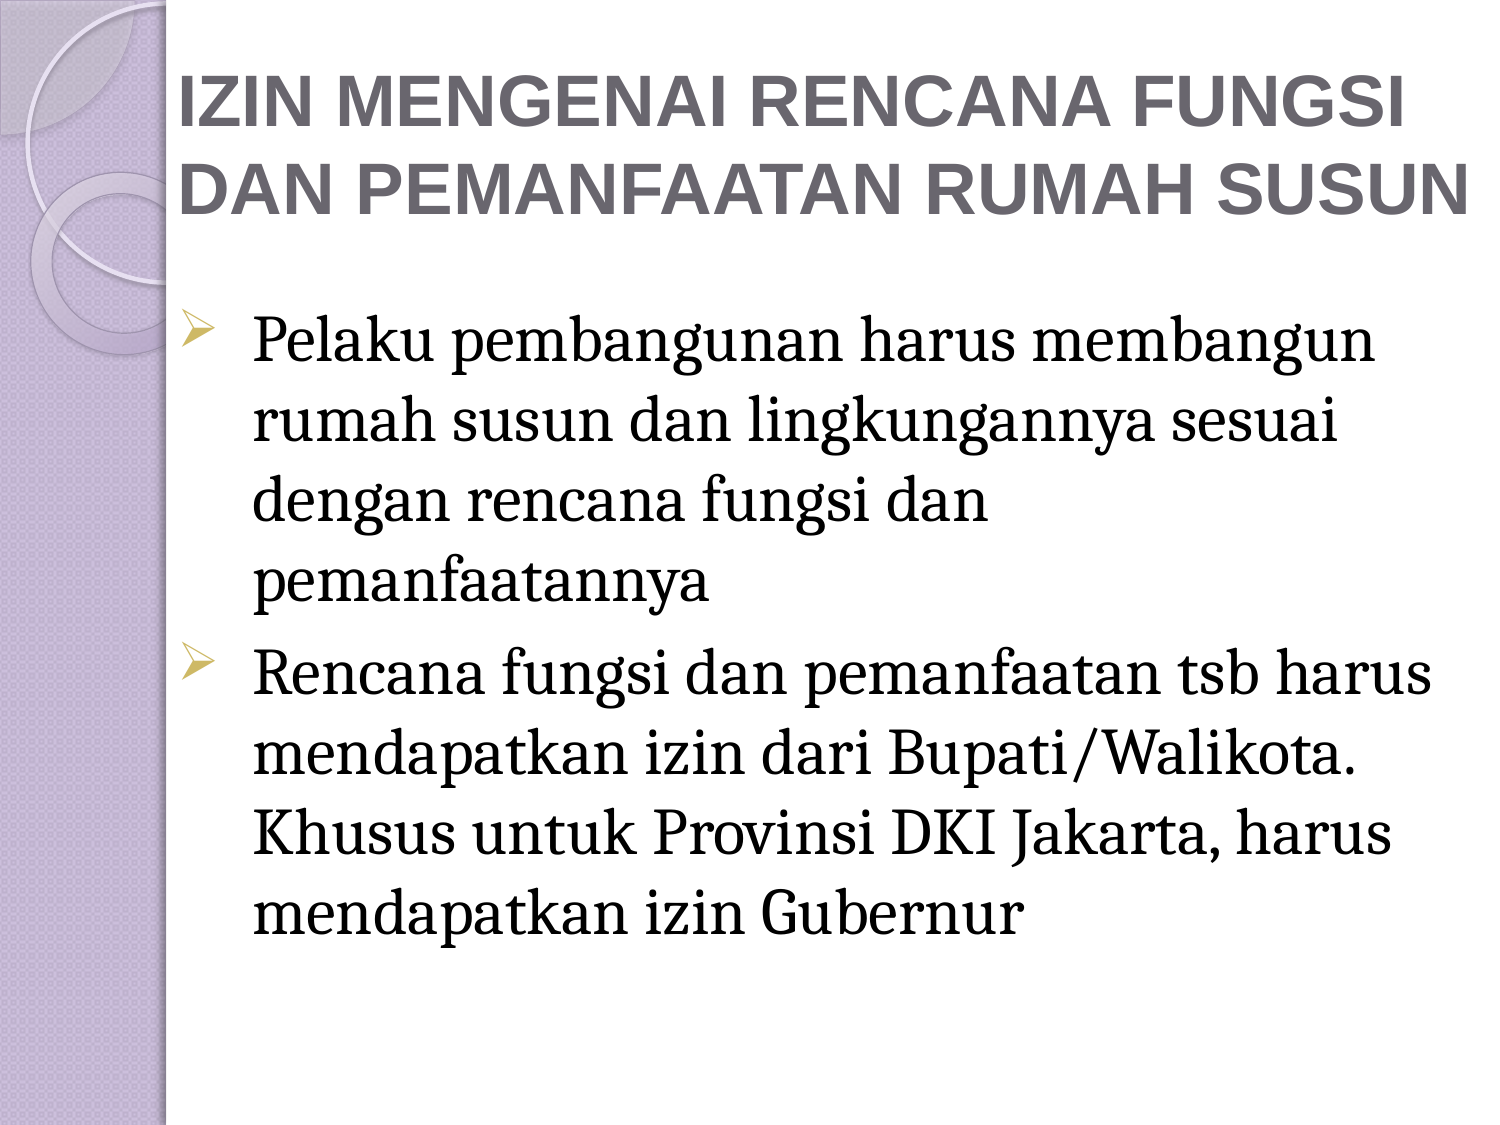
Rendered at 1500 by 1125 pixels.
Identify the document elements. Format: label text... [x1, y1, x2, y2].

title IZIN MENGENAI RENCANA FUNGSI DAN PEMANFAATAN RUMAH SUSUN [162, 50, 1500, 233]
list Pelaku pembangunan harus membangun rumah susun dan lingkungannya sesuai dengan rencana fungsi dan pemanfaatannya Rencana fungsi dan pemanfaatan tsb harus mendapatkan izin dari Bupati/Walikota. Khusus untuk Provinsi DKI Jakarta, harus mendapatkan izin Gubernur [162, 287, 1463, 1100]
